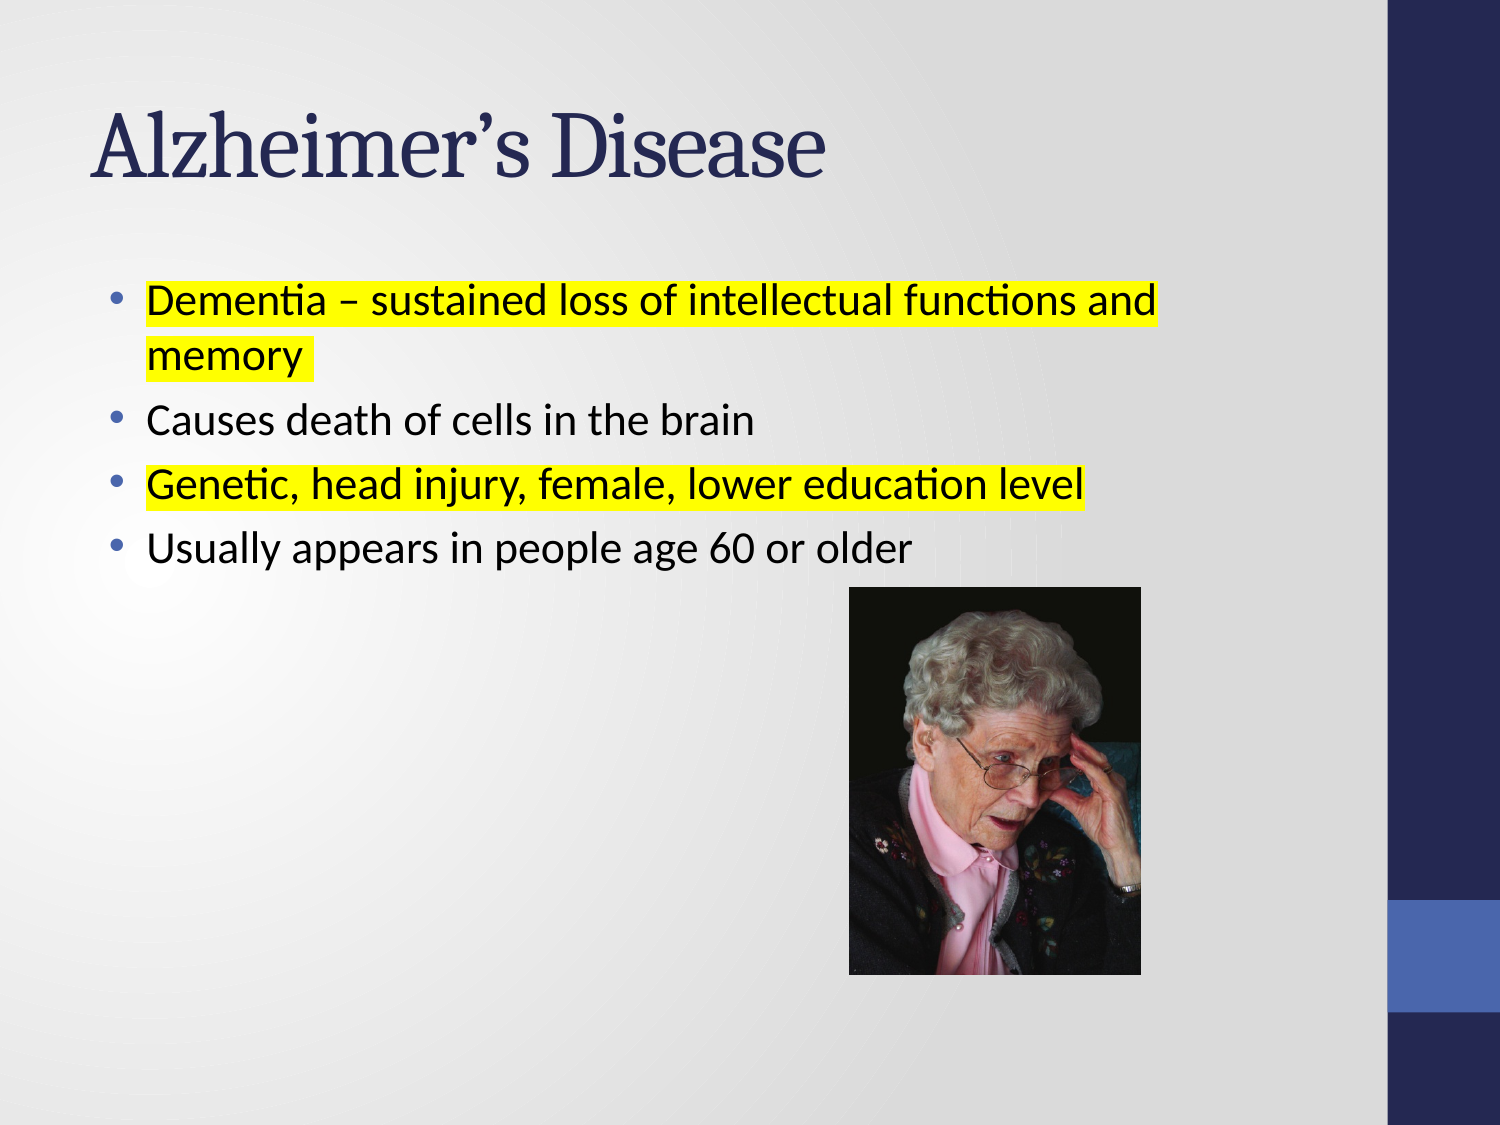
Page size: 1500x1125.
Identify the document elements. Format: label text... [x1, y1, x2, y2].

title Alzheimer’s Disease [75, 45, 1325, 233]
list Dementia – sustained loss of intellectual functions and memory Causes death of cells in the brain Genetic, head injury, female, lower education level Usually appears in people age 60 or older [75, 262, 1325, 1050]
picture [849, 586, 1142, 976]
